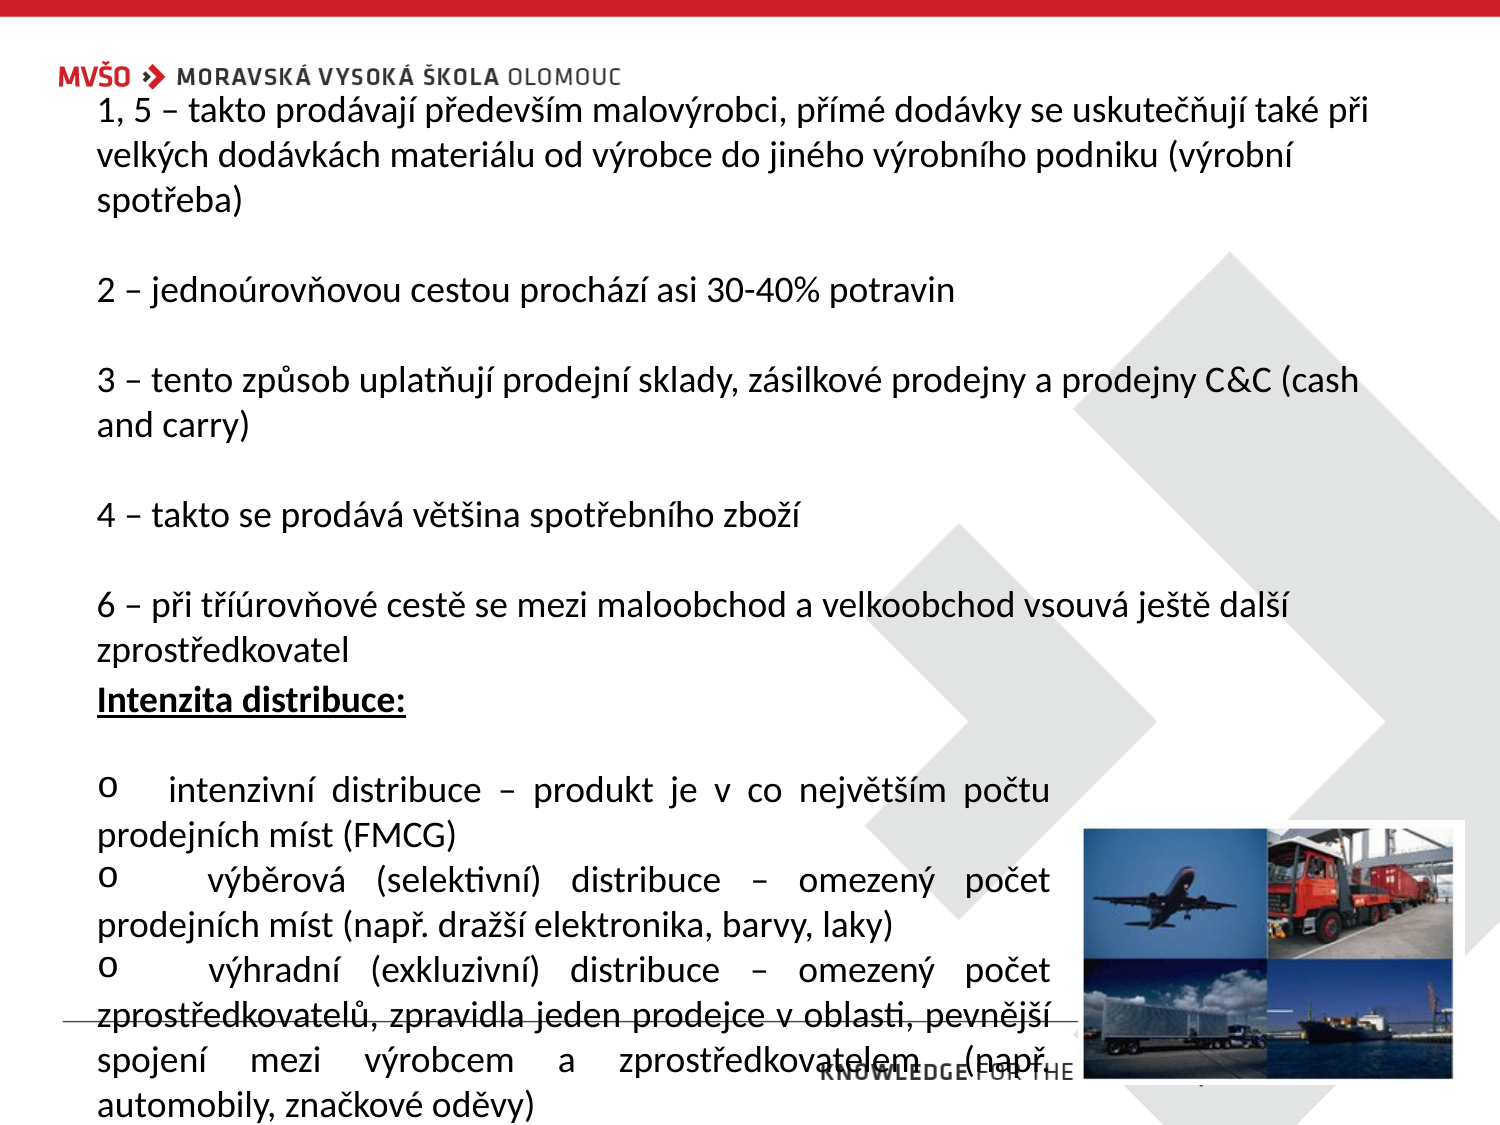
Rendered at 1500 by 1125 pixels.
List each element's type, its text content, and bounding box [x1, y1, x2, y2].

picture [0, 0, 1500, 1125]
text_box 1, 5 – takto prodávají především malovýrobci, přímé dodávky se uskutečňují také při velkých dodávkách materiálu od výrobce do jiného výrobního podniku (výrobní spotřeba) 2 – jednoúrovňovou cestou prochází asi 30-40% potravin 3 – tento způsob uplatňují prodejní sklady, zásilkové prodejny a prodejny C&C (cash and carry) 4 – takto se prodává většina spotřebního zboží 6 – při tříúrovňové cestě se mezi maloobchod a velkoobchod vsouvá ještě další zprostředkovatel [81, 78, 1418, 768]
text_box Intenzita distribuce: intenzivní distribuce – produkt je v co největším počtu prodejních míst (FMCG) výběrová (selektivní) distribuce – omezený počet prodejních míst (např. dražší elektronika, barvy, laky) výhradní (exkluzivní) distribuce – omezený počet zprostředkovatelů, zpravidla jeden prodejce v oblasti, pevnější spojení mezi výrobcem a zprostředkovatelem (např. automobily, značkové oděvy) [82, 667, 1067, 1125]
